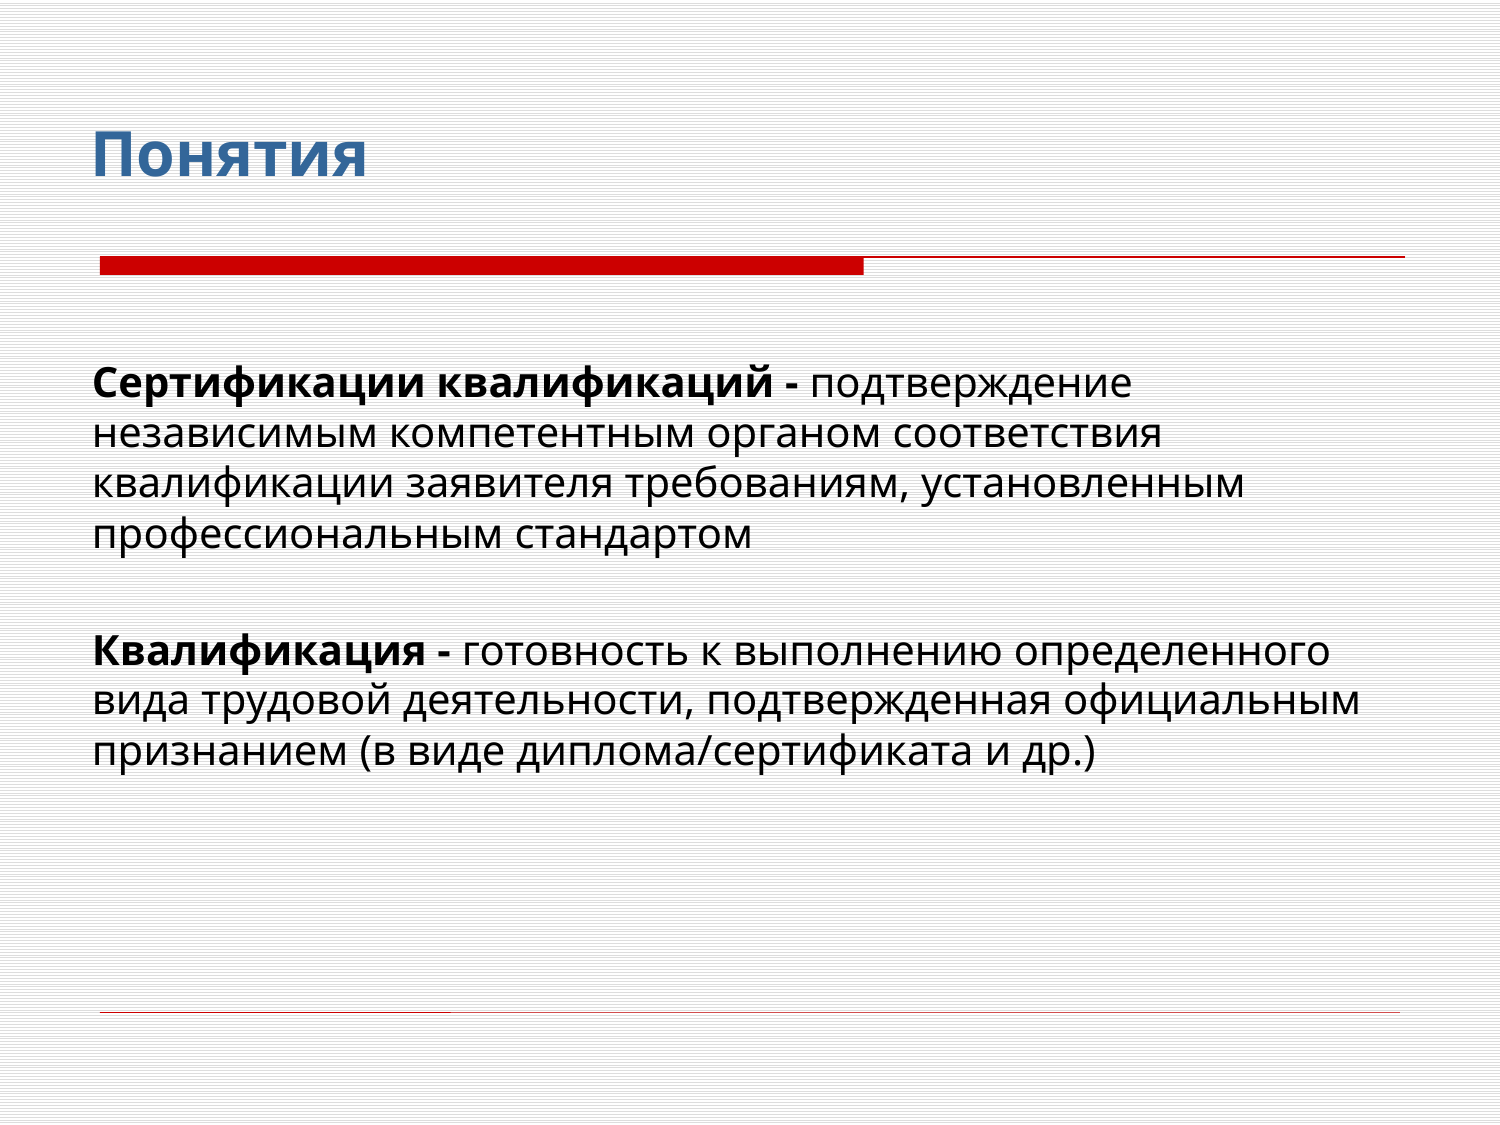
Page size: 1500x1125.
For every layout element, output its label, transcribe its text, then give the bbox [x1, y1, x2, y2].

list Сертификации квалификаций - подтверждение независимым компетентным органом соответствия квалификации заявителя требованиям, установленным профессиональным стандартом Квалификация - готовность к выполнению определенного вида трудовой деятельности, подтвержденная официальным признанием (в виде диплома/сертификата и др.) [76, 231, 1427, 998]
title Понятия [75, 0, 1425, 197]
